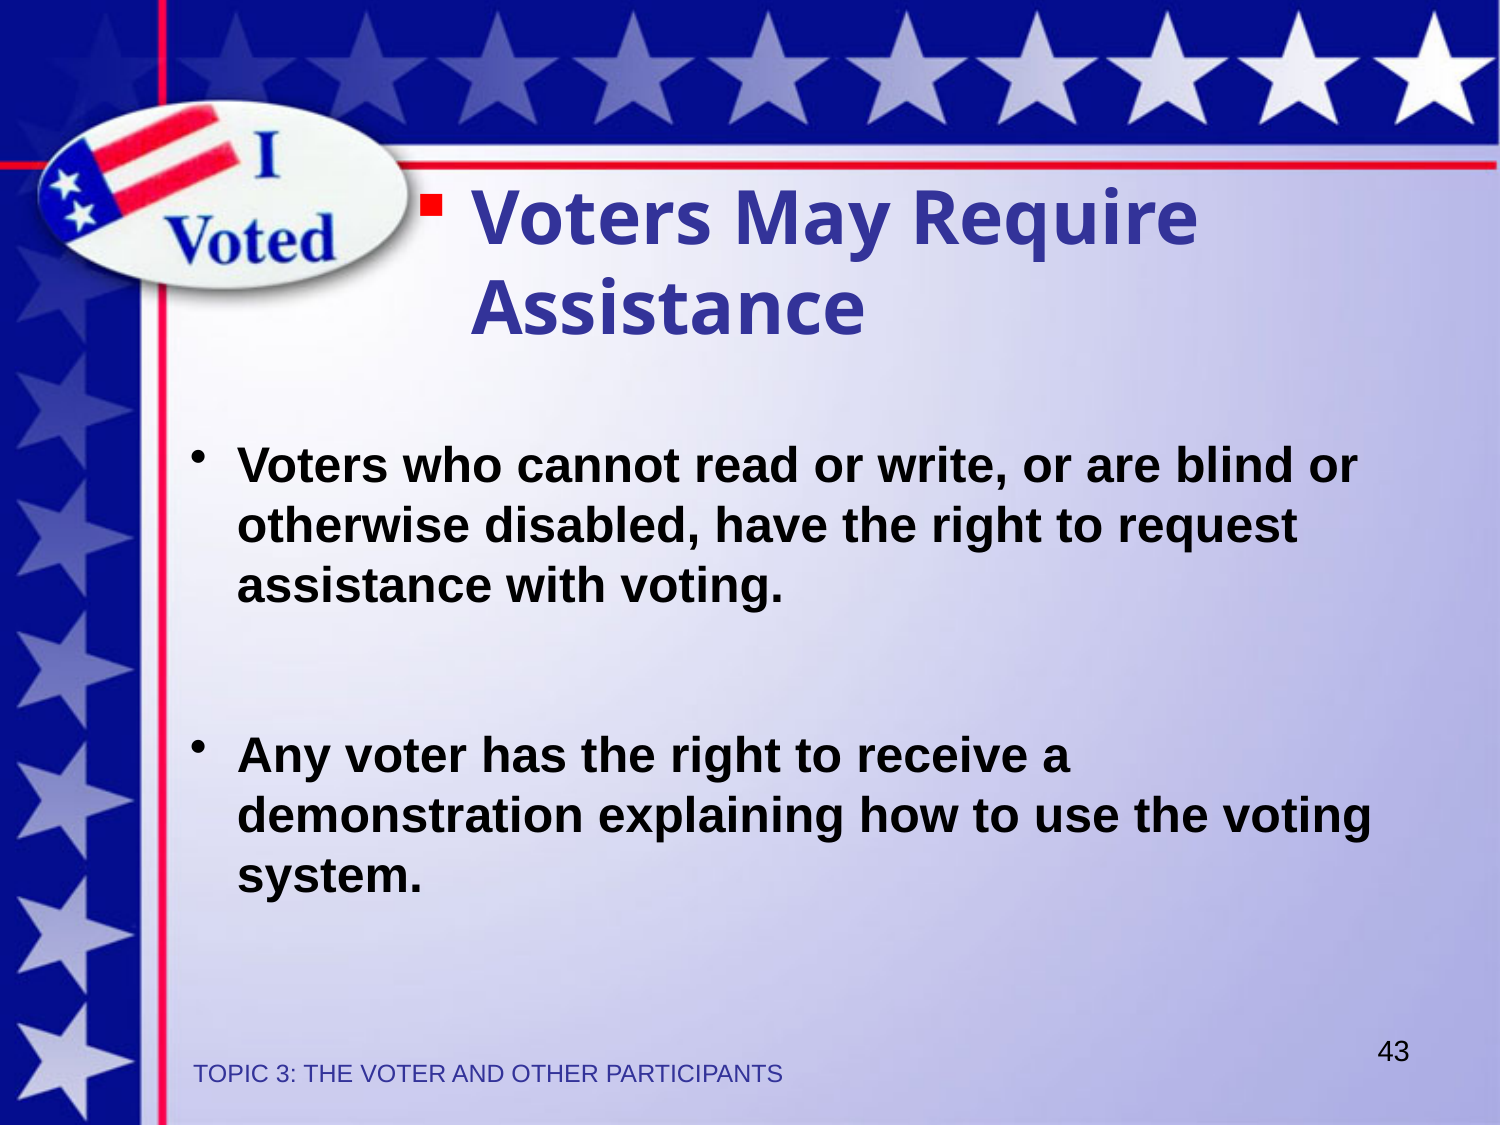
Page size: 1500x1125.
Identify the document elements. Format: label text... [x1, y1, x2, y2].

slide_number 43 [1074, 1024, 1426, 1103]
list Voters who cannot read or write, or are blind or otherwise disabled, have the right to request assistance with voting. Any voter has the right to receive a demonstration explaining how to use the voting system. [174, 424, 1438, 963]
text_box TOPIC 3: THE VOTER AND OTHER PARTICIPANTS [178, 1050, 800, 1095]
text_box Voters May Require Assistance [399, 162, 1463, 358]
picture [0, 0, 1500, 1125]
